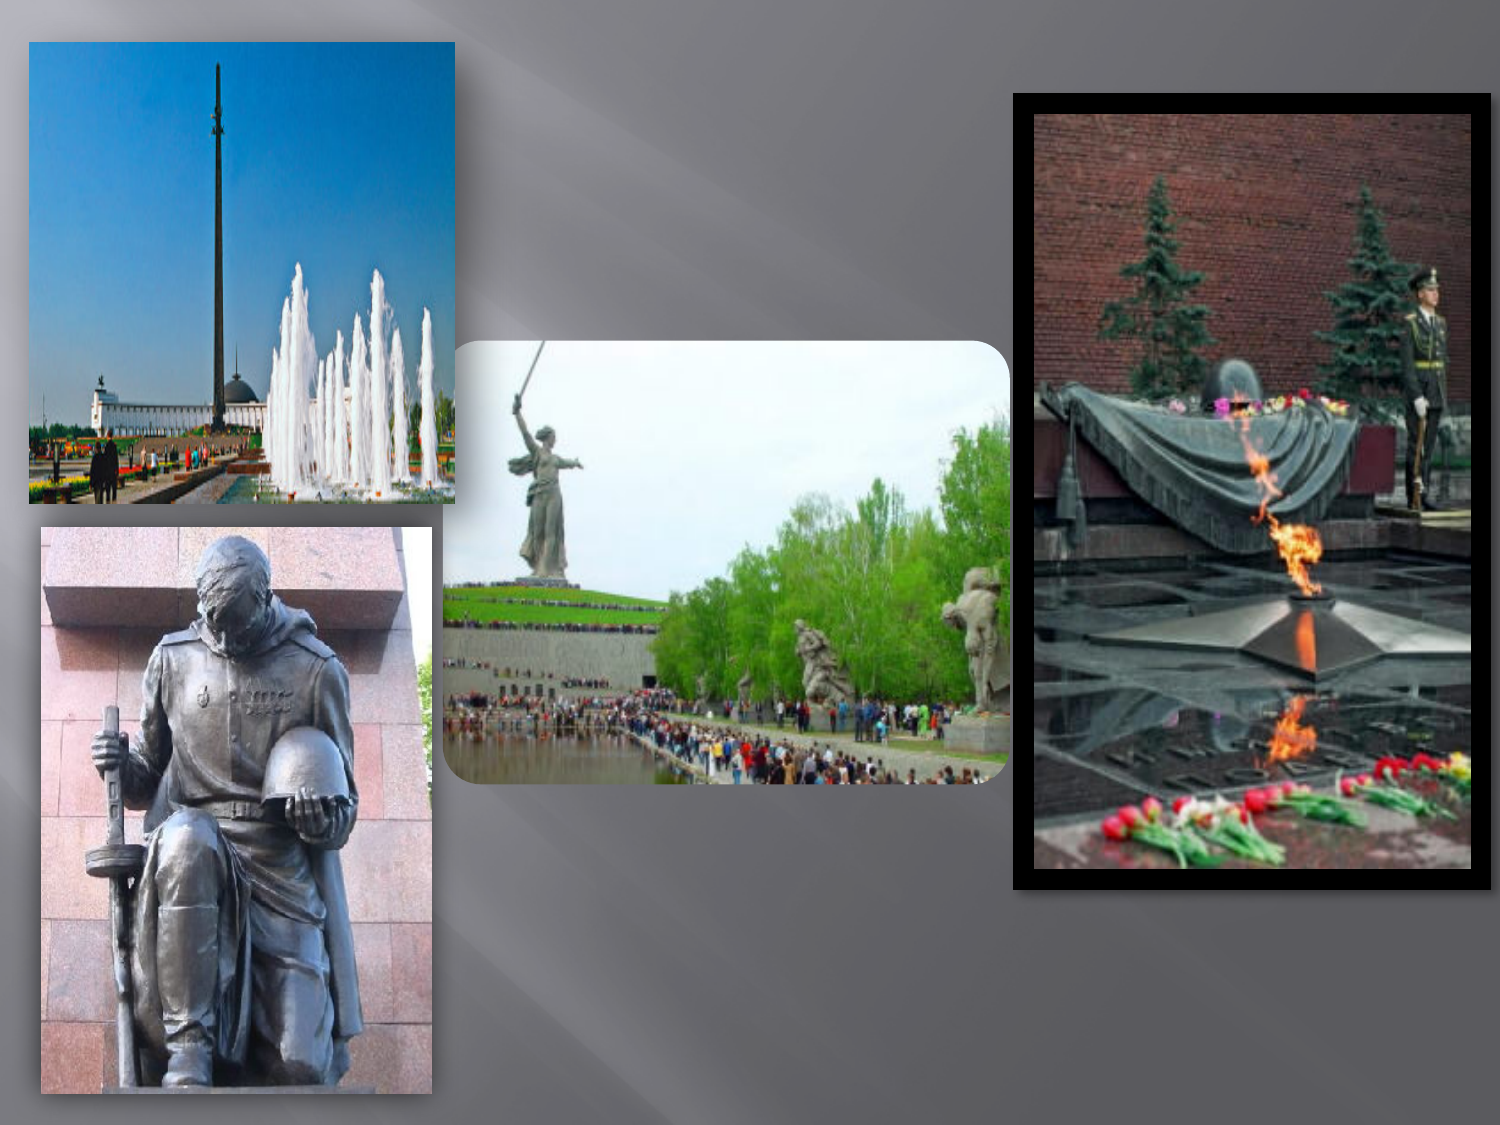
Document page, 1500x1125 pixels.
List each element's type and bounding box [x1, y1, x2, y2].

picture [1033, 113, 1471, 870]
picture [41, 526, 432, 1095]
picture [29, 42, 1011, 785]
